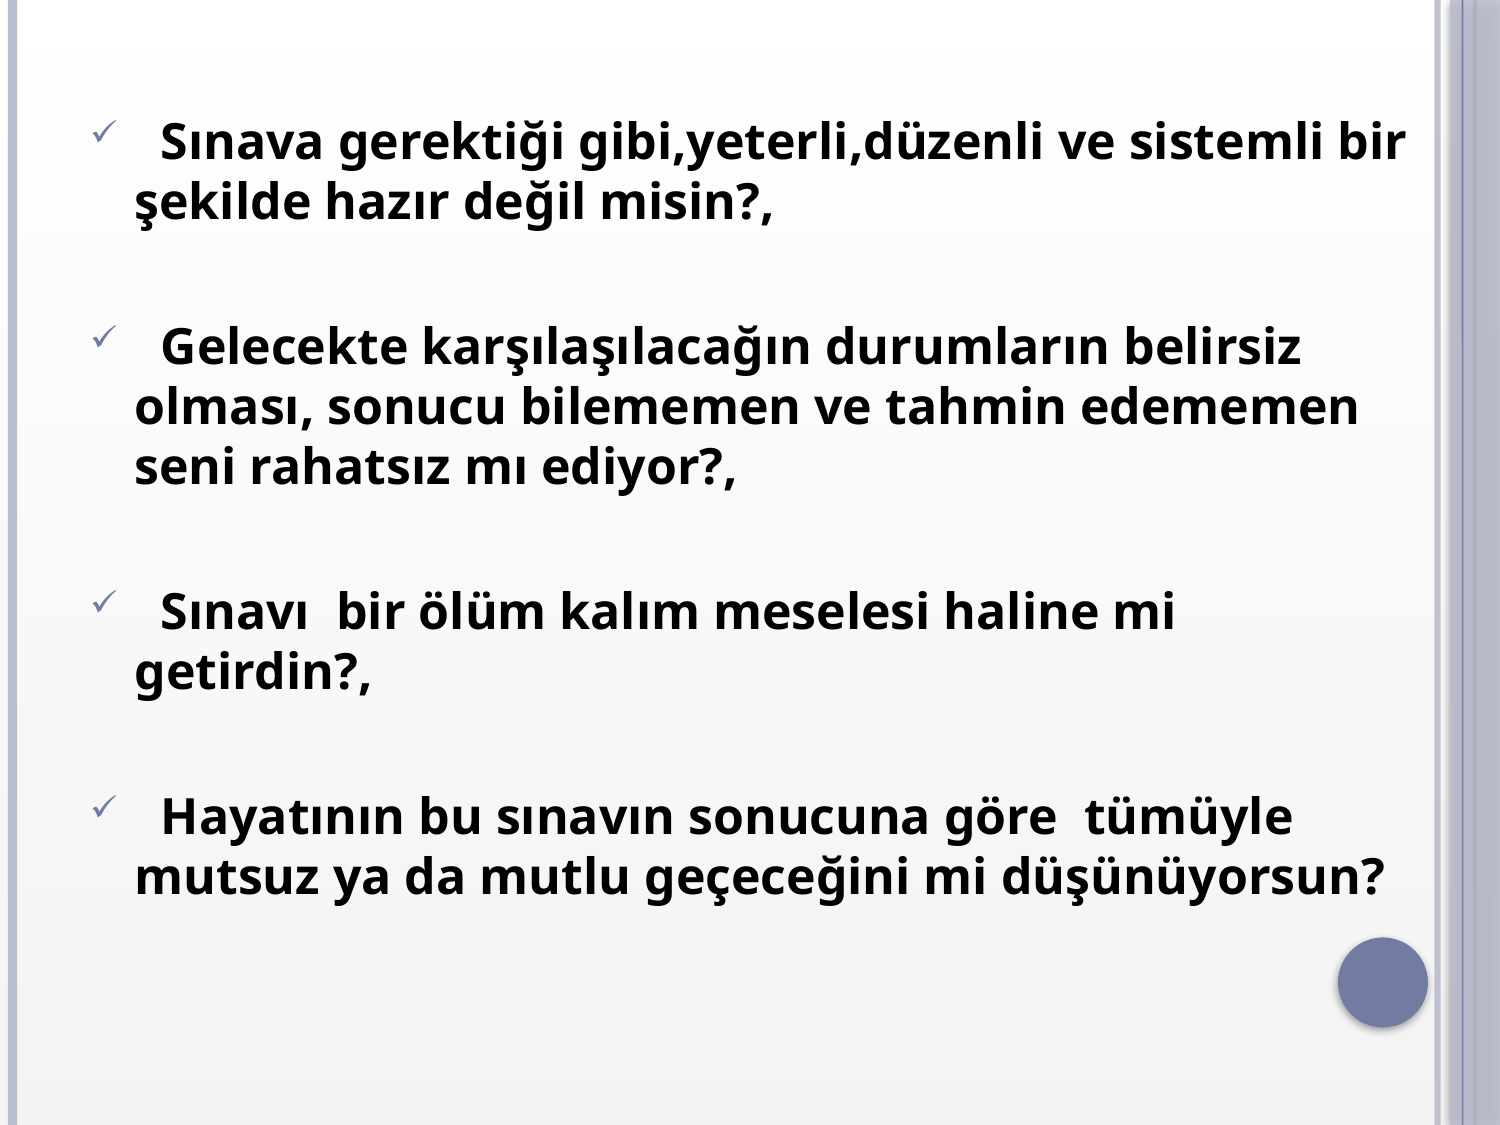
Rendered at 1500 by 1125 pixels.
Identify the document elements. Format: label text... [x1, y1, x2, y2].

list Sınava gerektiği gibi,yeterli,düzenli ve sistemli bir şekilde hazır değil misin?, Gelecekte karşılaşılacağın durumların belirsiz olması, sonucu bilememen ve tahmin edememen seni rahatsız mı ediyor?, Sınavı bir ölüm kalım meselesi haline mi getirdin?, Hayatının bu sınavın sonucuna göre tümüyle mutsuz ya da mutlu geçeceğini mi düşünüyorsun? [75, 101, 1425, 1024]
